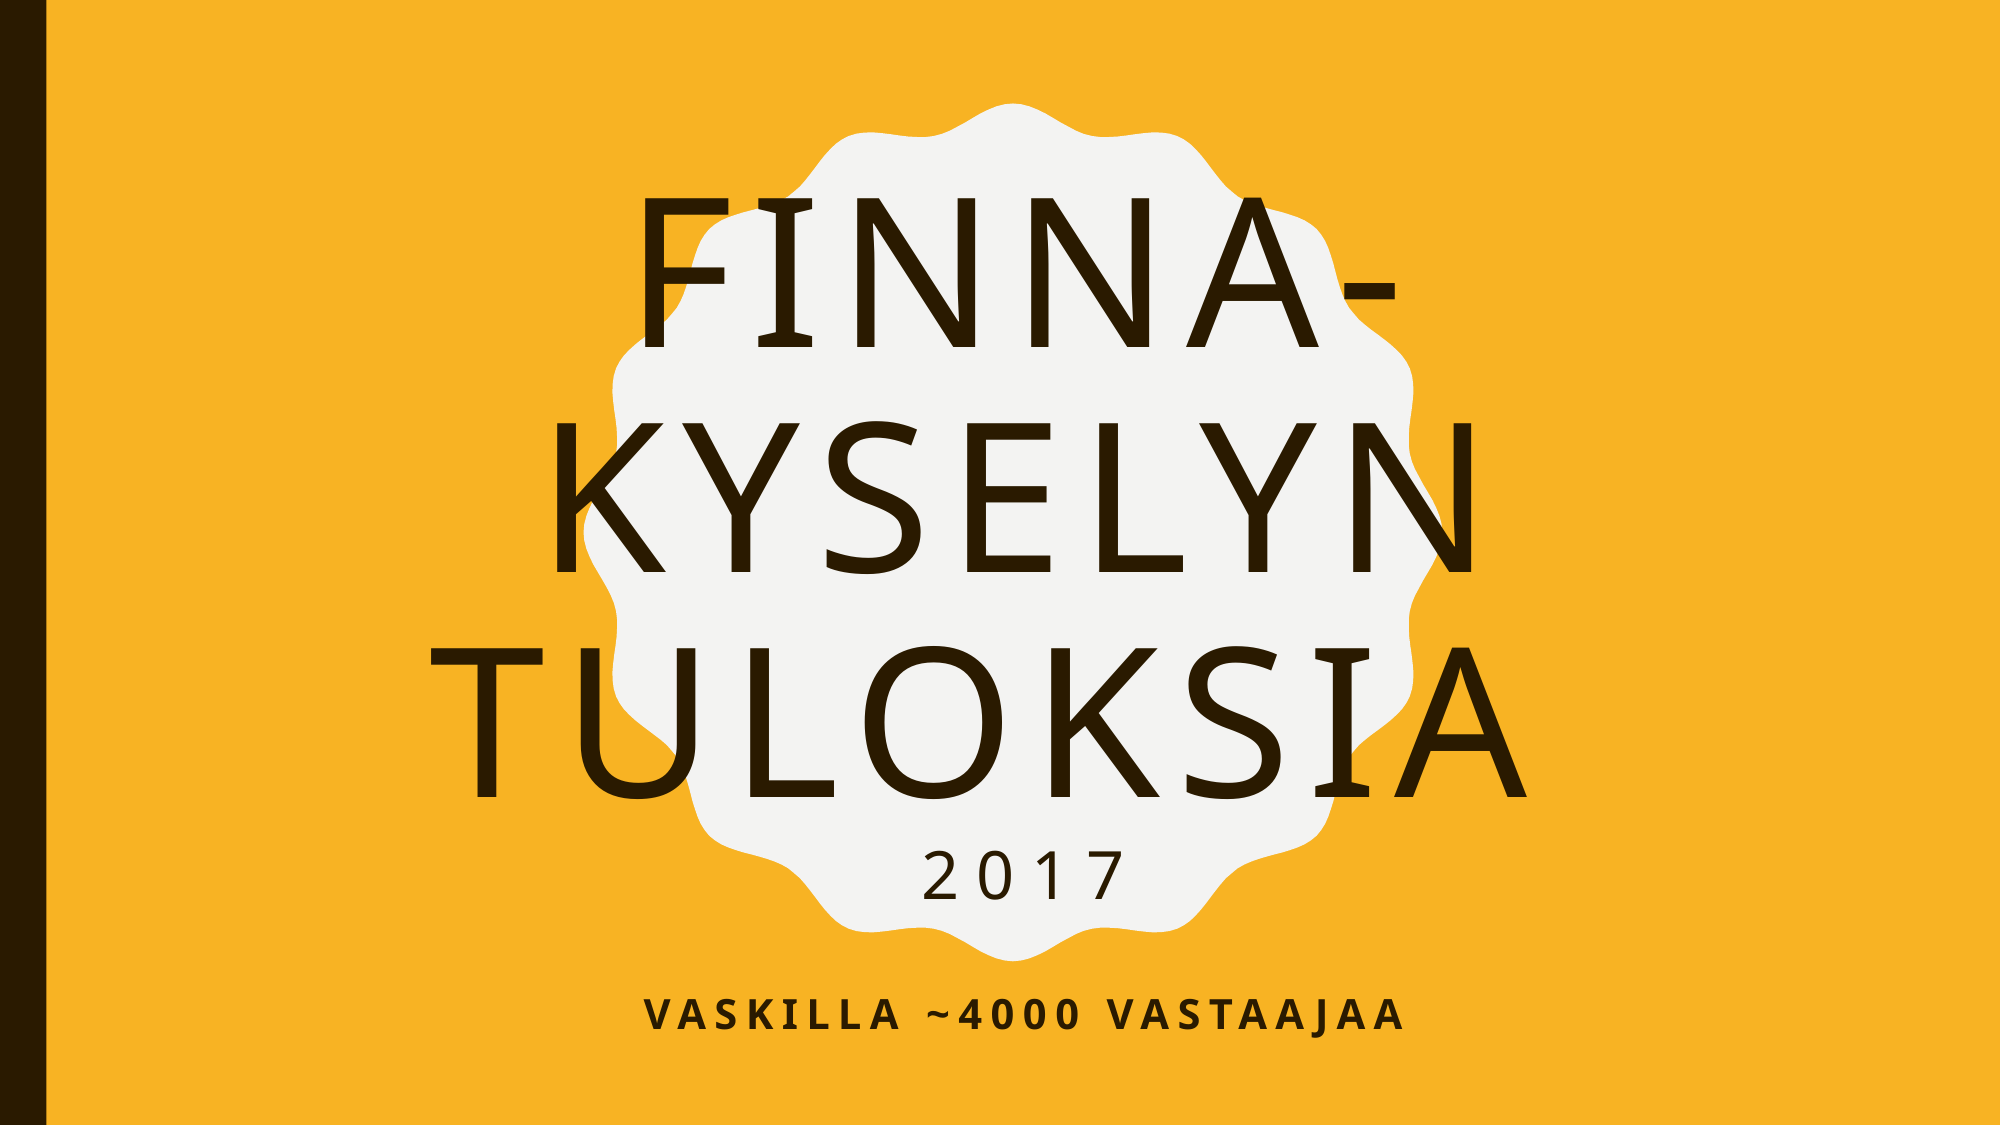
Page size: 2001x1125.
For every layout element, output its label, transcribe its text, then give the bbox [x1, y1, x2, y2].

subtitle Vaskilla ~4000 vastaajaa [363, 980, 1684, 1103]
title Finna-kyselyn tuloksia 2017 [176, 180, 1870, 902]
